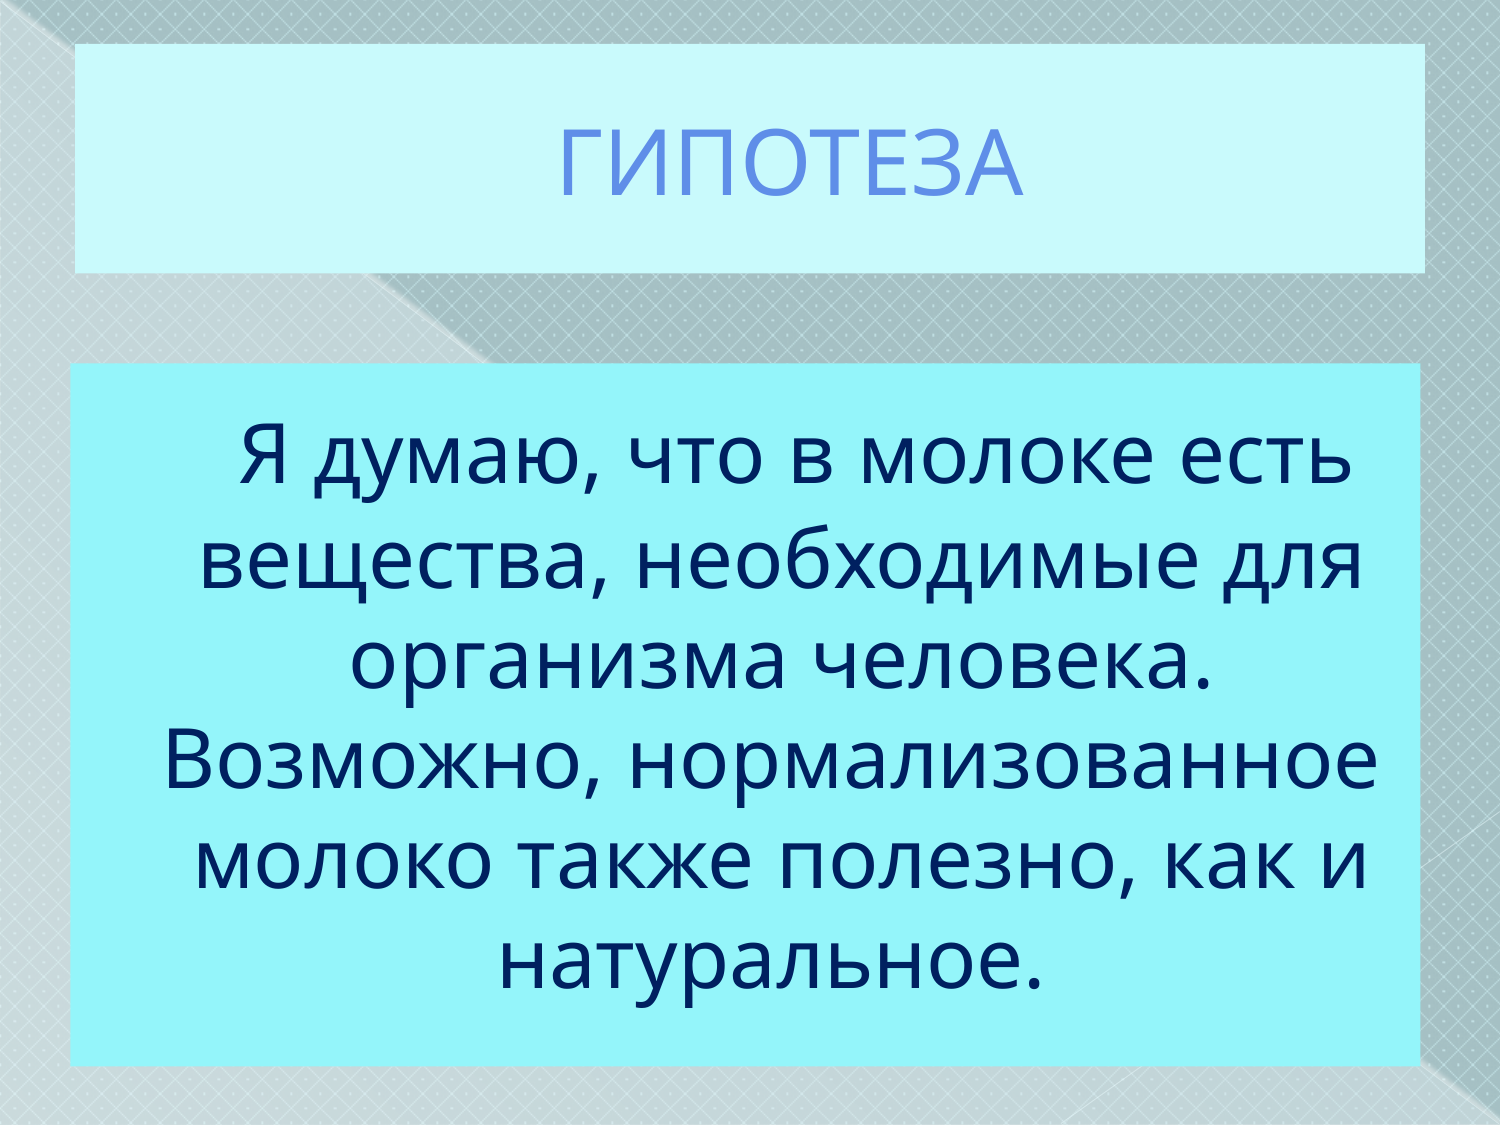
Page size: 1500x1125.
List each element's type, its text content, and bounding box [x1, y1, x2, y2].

list Я думаю, что в молоке есть вещества, необходимые для организма человека. Возможно, нормализованное молоко также полезно, как и натуральное. [70, 363, 1421, 1067]
title ГИПОТЕЗА [75, 43, 1425, 274]
